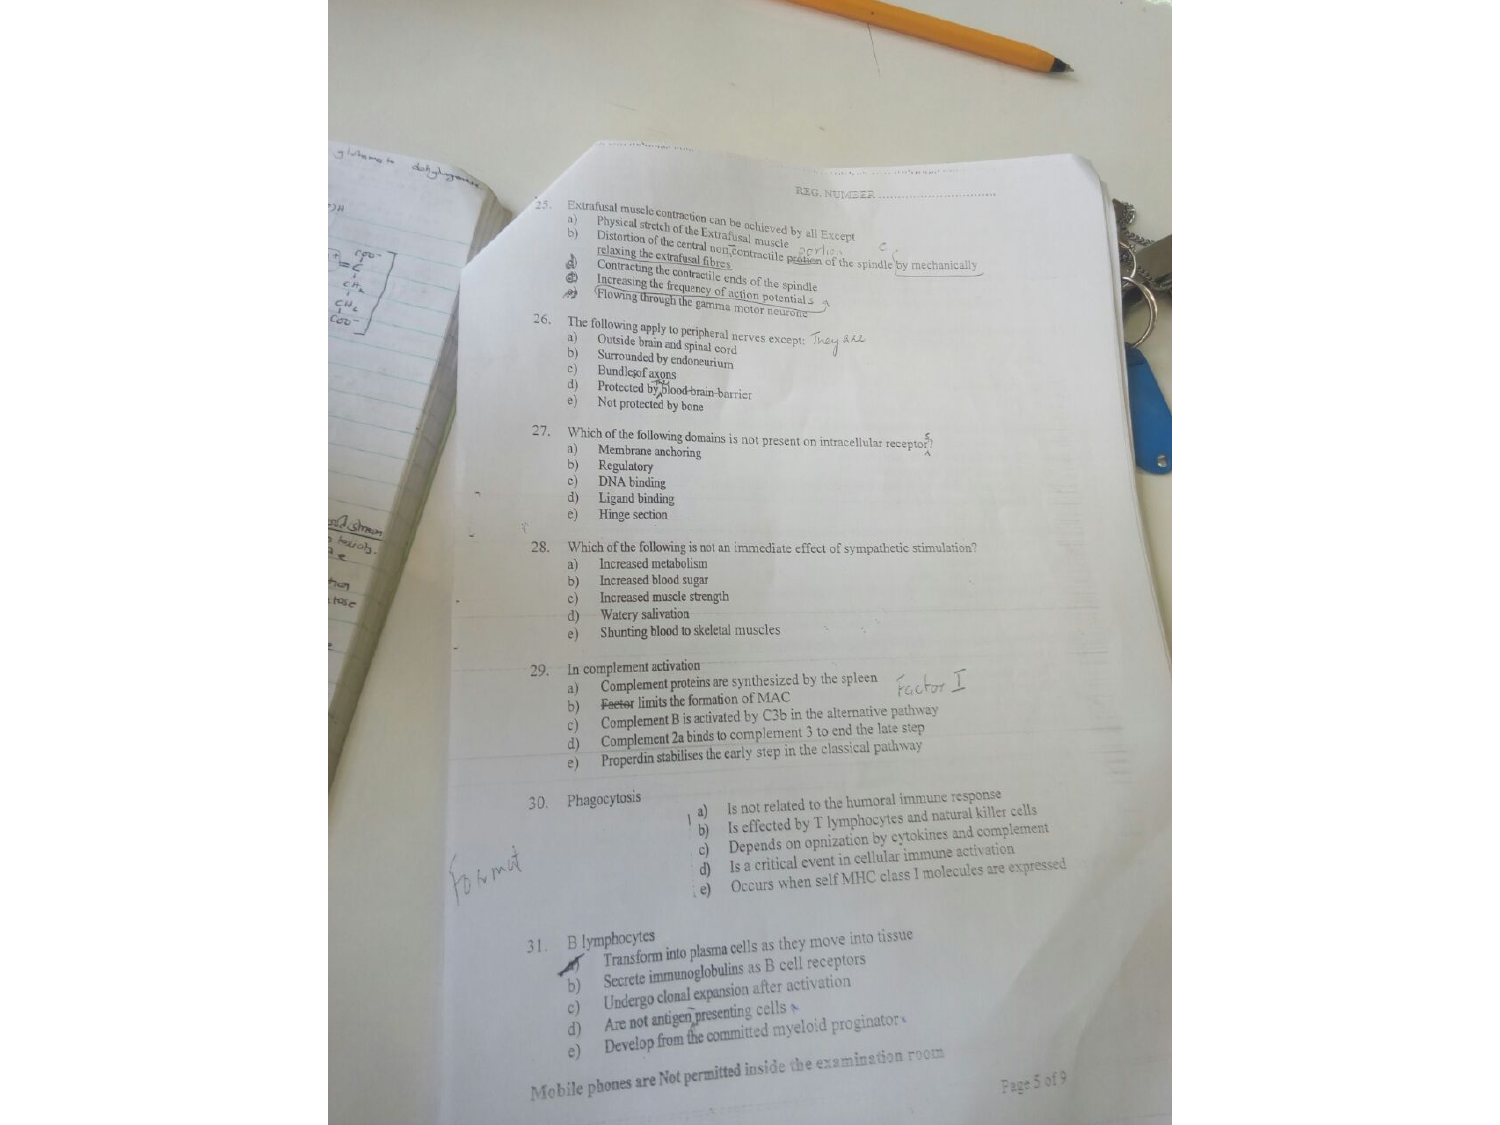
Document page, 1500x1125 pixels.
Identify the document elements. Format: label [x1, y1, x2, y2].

picture [328, 0, 1172, 1125]
